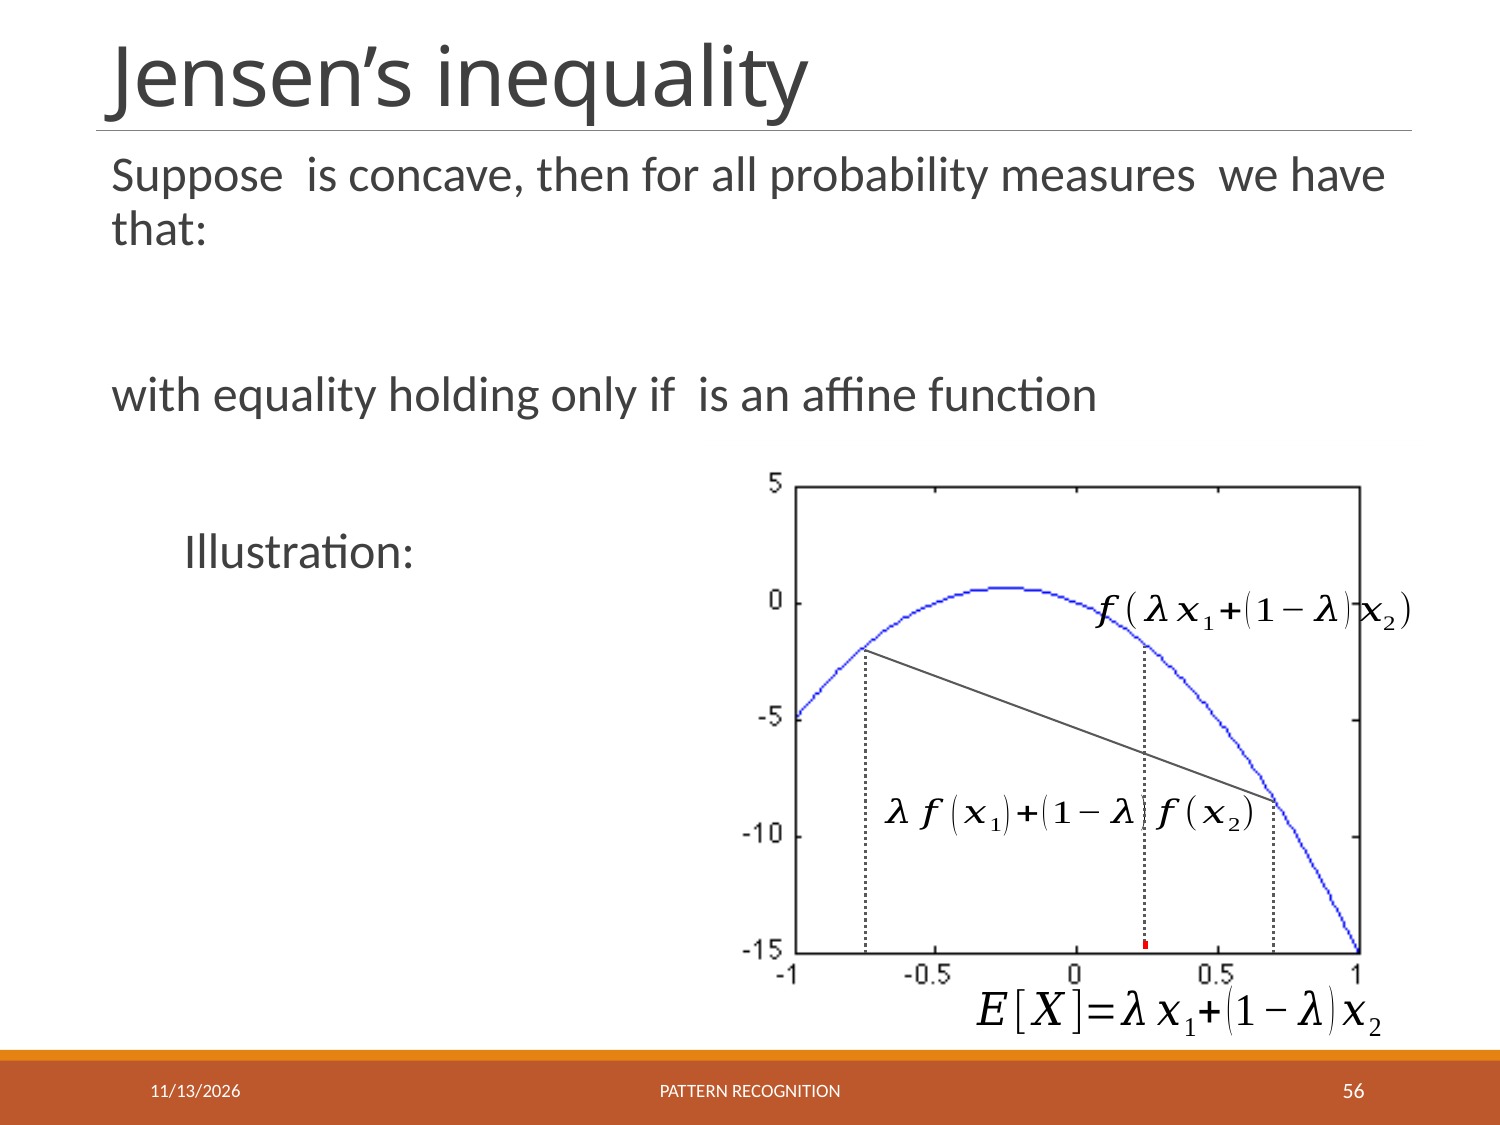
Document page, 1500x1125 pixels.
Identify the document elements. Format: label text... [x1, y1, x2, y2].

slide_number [135, 1059, 440, 1120]
slide_number 56 [1218, 1059, 1380, 1120]
text_box Illustration: [169, 511, 431, 587]
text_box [1153, 649, 1274, 802]
title Jensen’s inequality [96, 19, 1413, 131]
picture [700, 444, 1428, 1014]
footer Pattern recognition [453, 1059, 1047, 1120]
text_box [864, 649, 1142, 802]
